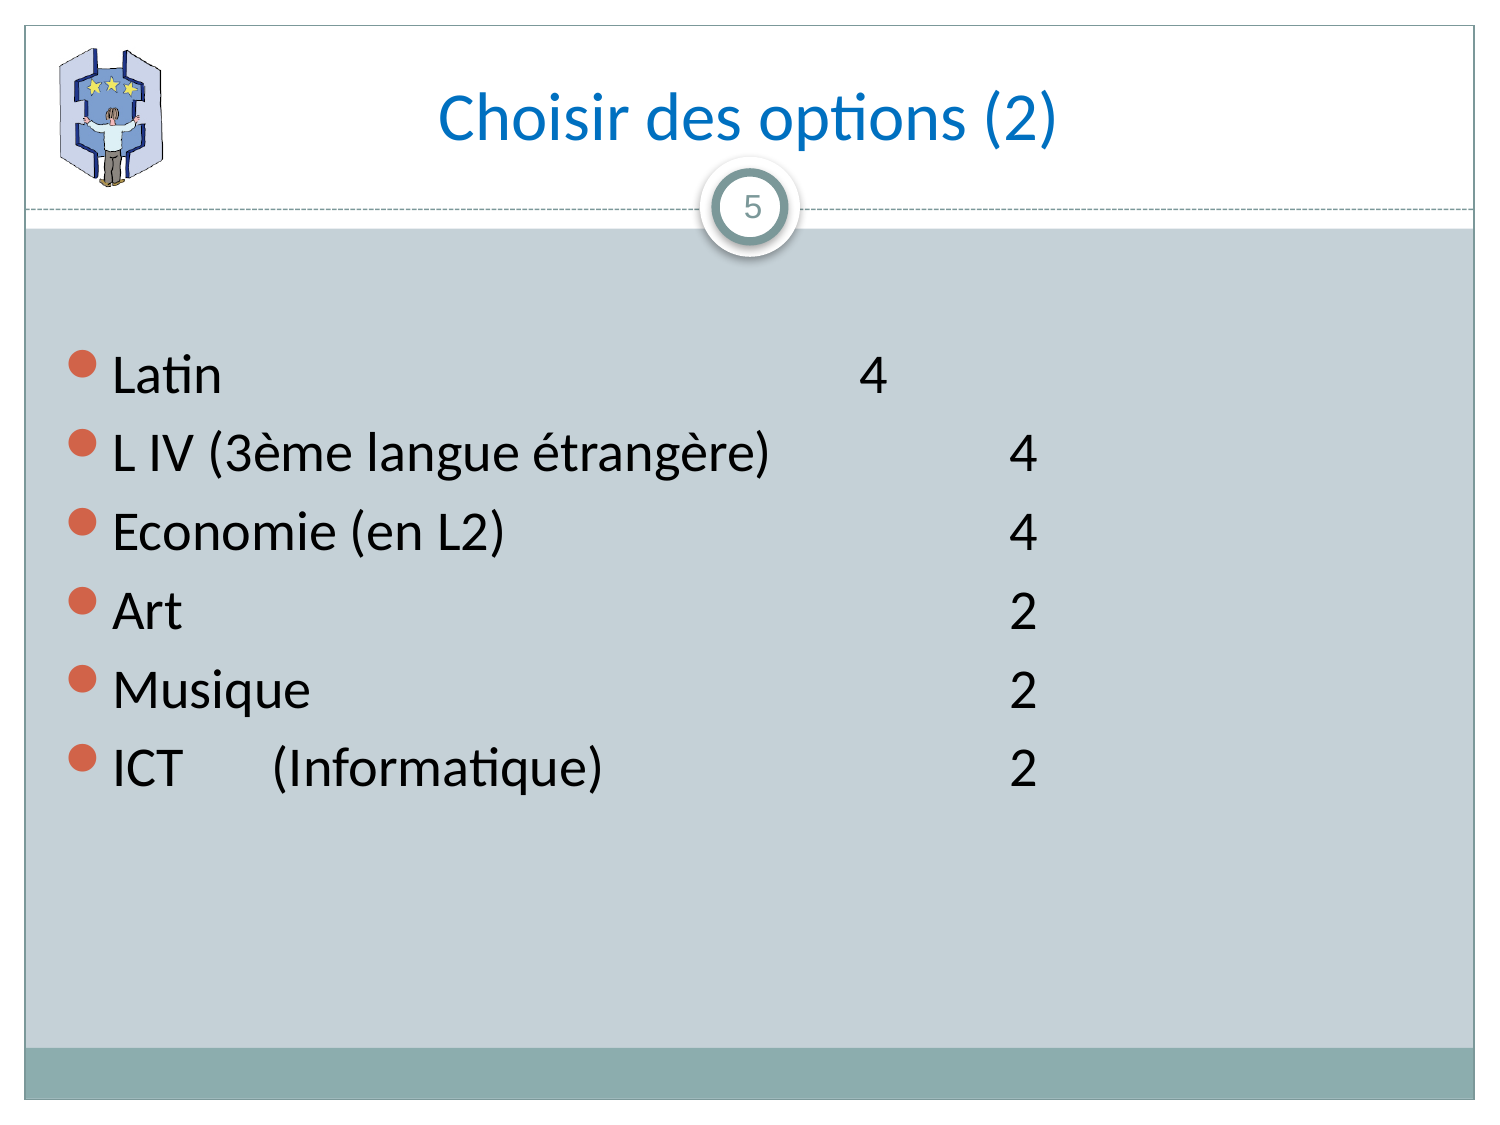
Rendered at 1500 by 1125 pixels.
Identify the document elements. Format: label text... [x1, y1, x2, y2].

slide_number 5 [715, 168, 791, 241]
list Latin 4 L IV (3ème langue étrangère) 4 Economie (en L2) 4 Art 2 Musique 2 ICT (Informatique) 2 [49, 250, 1445, 1001]
title Choisir des options (2) [49, 37, 1450, 162]
picture [58, 46, 165, 189]
